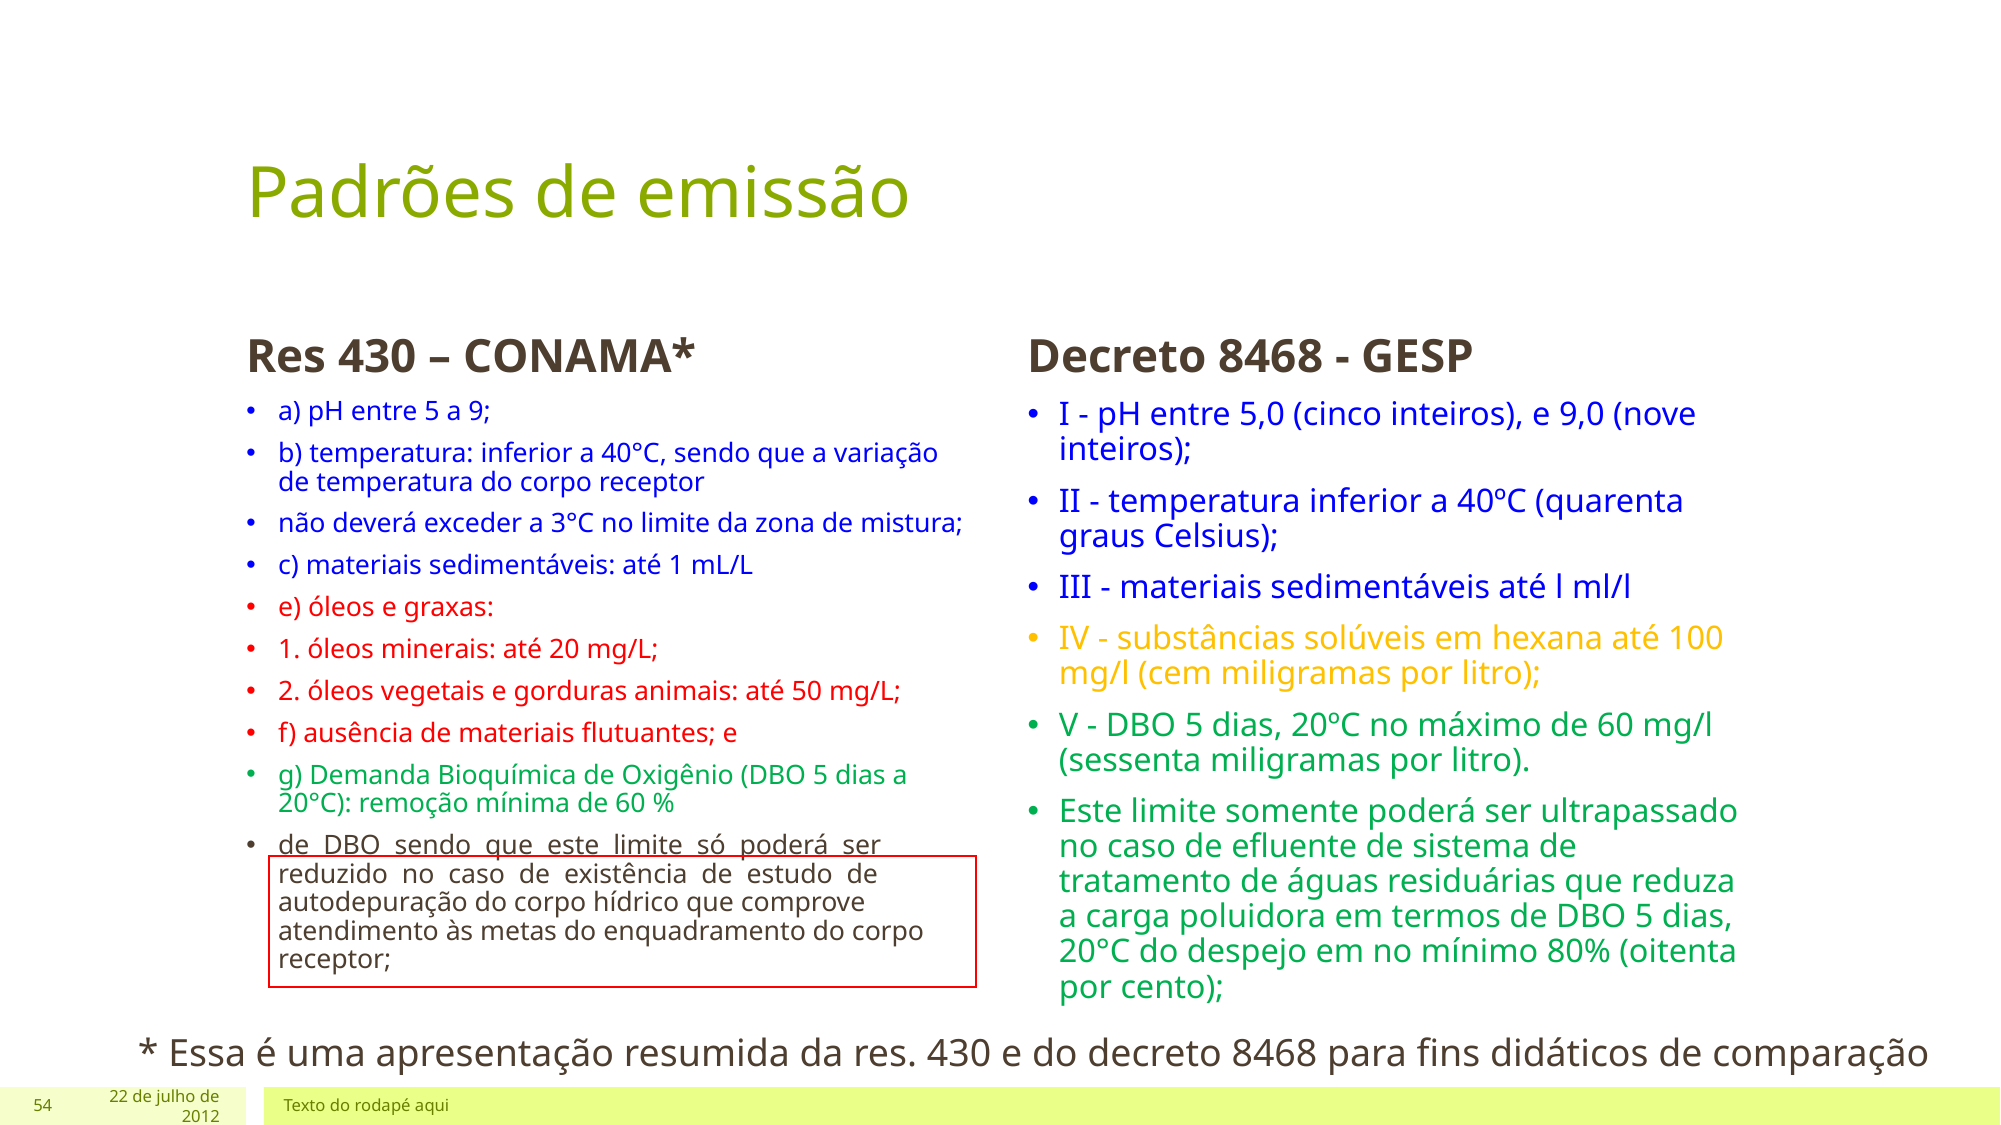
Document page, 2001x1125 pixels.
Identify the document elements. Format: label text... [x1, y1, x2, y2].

slide_number 54 [0, 1087, 68, 1125]
list I - pH entre 5,0 (cinco inteiros), e 9,0 (nove inteiros); II - temperatura inferior a 40ºC (quarenta graus Celsius); III - materiais sedimentáveis até l ml/l IV - substâncias solúveis em hexana até 100 mg/l (cem miligramas por litro); V - DBO 5 dias, 20ºC no máximo de 60 mg/l (sessenta miligramas por litro). Este limite somente poderá ser ultrapassado no caso de efluente de sistema de tratamento de águas residuárias que reduza a carga poluidora em termos de DBO 5 dias, 20°C do despejo em no mínimo 80% (oitenta por cento); [1012, 390, 1769, 1016]
list Decreto 8468 - GESP [1012, 254, 1769, 390]
footer Texto do rodapé aqui [268, 1087, 1769, 1125]
slide_number 22 de julho de 2012 [70, 1087, 235, 1125]
text_box * Essa é uma apresentação resumida da res. 430 e do decreto 8468 para fins didáticos de comparação [123, 1021, 1946, 1081]
text_box [268, 855, 977, 988]
title Padrões de emissão [231, 45, 1769, 240]
list a) pH entre 5 a 9; b) temperatura: inferior a 40°C, sendo que a variação de temperatura do corpo receptor não deverá exceder a 3°C no limite da zona de mistura; c) materiais sedimentáveis: até 1 mL/L e) óleos e graxas: 1. óleos minerais: até 20 mg/L; 2. óleos vegetais e gorduras animais: até 50 mg/L; f) ausência de materiais flutuantes; e g) Demanda Bioquímica de Oxigênio (DBO 5 dias a 20°C): remoção mínima de 60 % de DBO sendo que este limite só poderá ser reduzido no caso de existência de estudo de autodepuração do corpo hídrico que comprove atendimento às metas do enquadramento do corpo receptor; [231, 390, 988, 1016]
list Res 430 – CONAMA* [231, 254, 988, 390]
